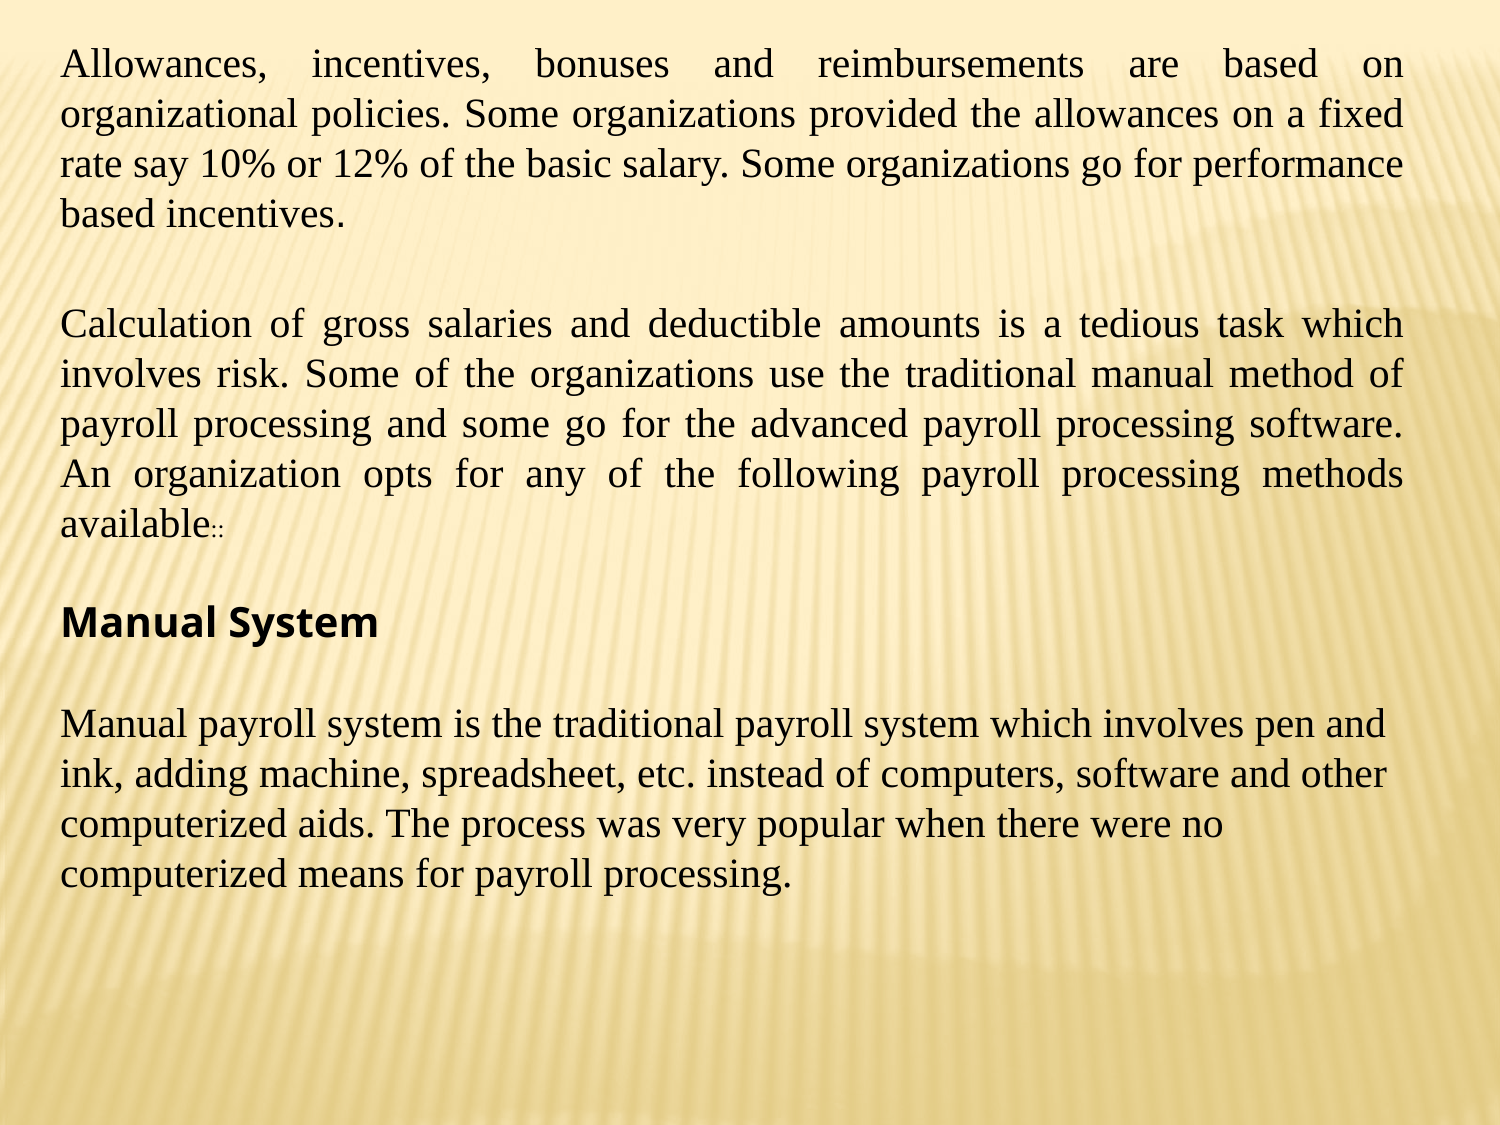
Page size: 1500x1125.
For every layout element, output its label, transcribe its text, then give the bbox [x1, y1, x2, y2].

text_box Allowances, incentives, bonuses and reimbursements are based on organizational policies. Some organizations provided the allowances on a fixed rate say 10% or 12% of the basic salary. Some organizations go for performance based incentives. Calculation of gross salaries and deductible amounts is a tedious task which involves risk. Some of the organizations use the traditional manual method of payroll processing and some go for the advanced payroll processing software. An organization opts for any of the following payroll processing methods available:: Manual System Manual payroll system is the traditional payroll system which involves pen and ink, adding machine, spreadsheet, etc. instead of computers, software and other computerized aids. The process was very popular when there were no computerized means for payroll processing. [45, 27, 1421, 949]
